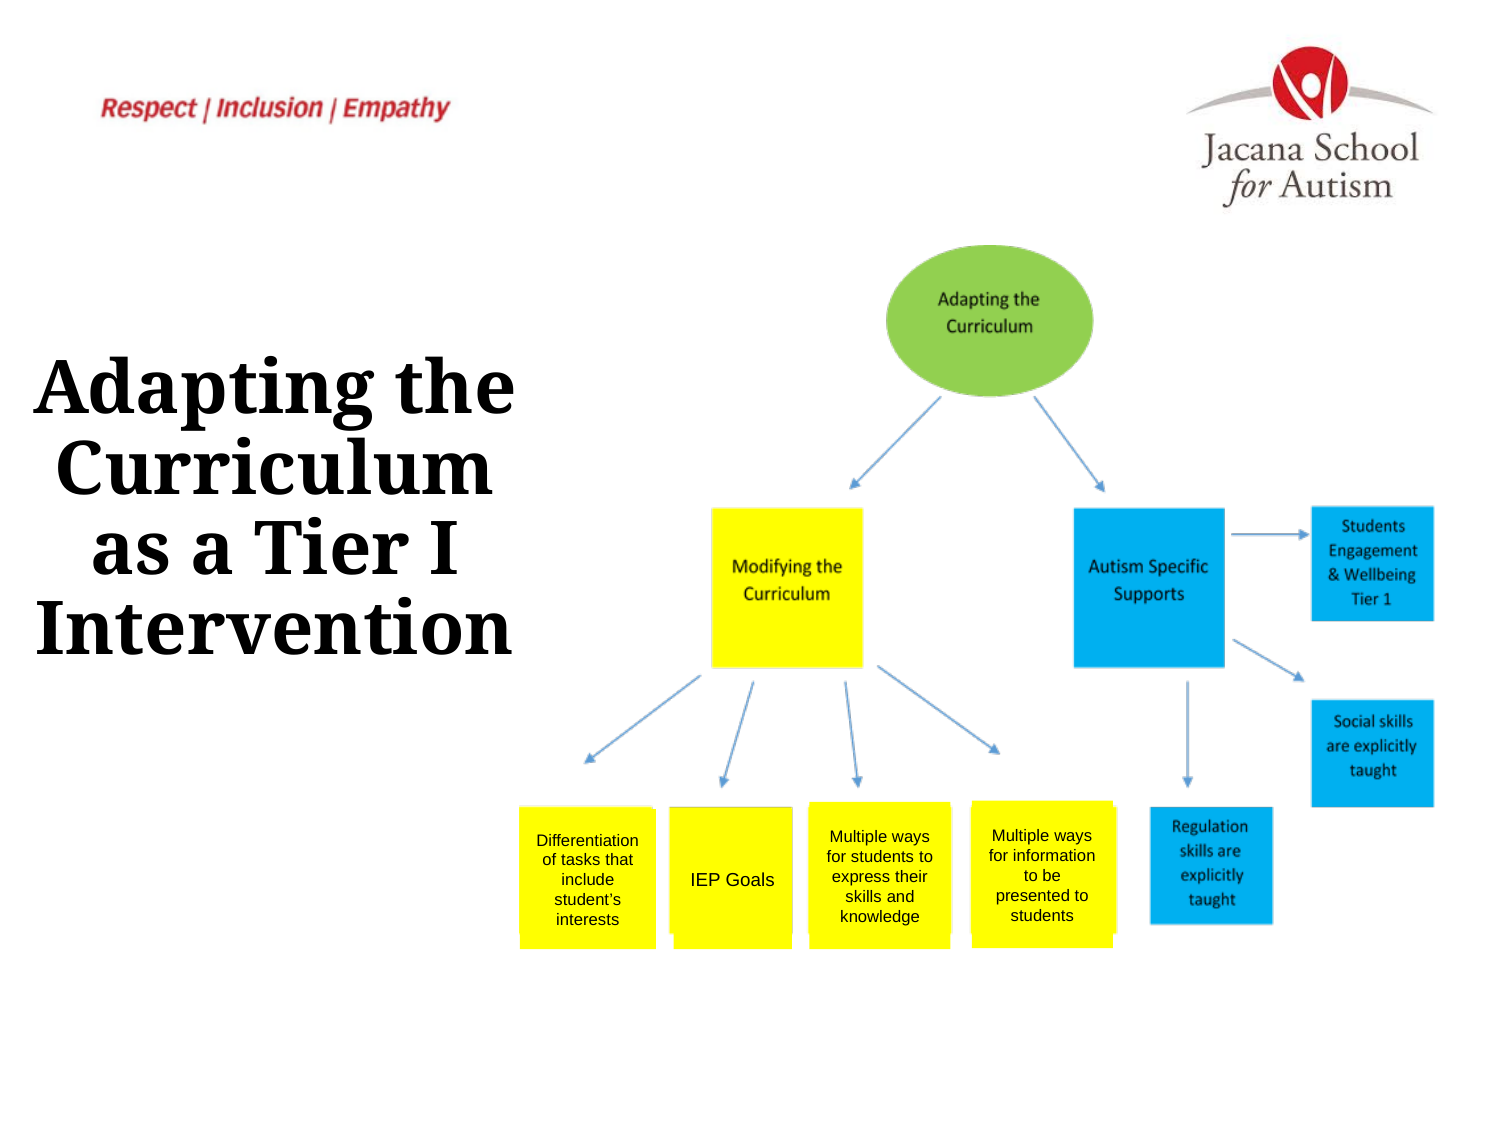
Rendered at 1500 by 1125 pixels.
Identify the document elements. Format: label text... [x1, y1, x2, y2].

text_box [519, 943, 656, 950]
picture [74, 77, 477, 147]
title Adapting the Curriculum as a Tier I Intervention [15, 285, 514, 736]
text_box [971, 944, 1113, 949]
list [519, 245, 1435, 935]
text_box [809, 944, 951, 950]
picture [1159, 17, 1460, 231]
text_box IEP Goals [673, 944, 792, 950]
